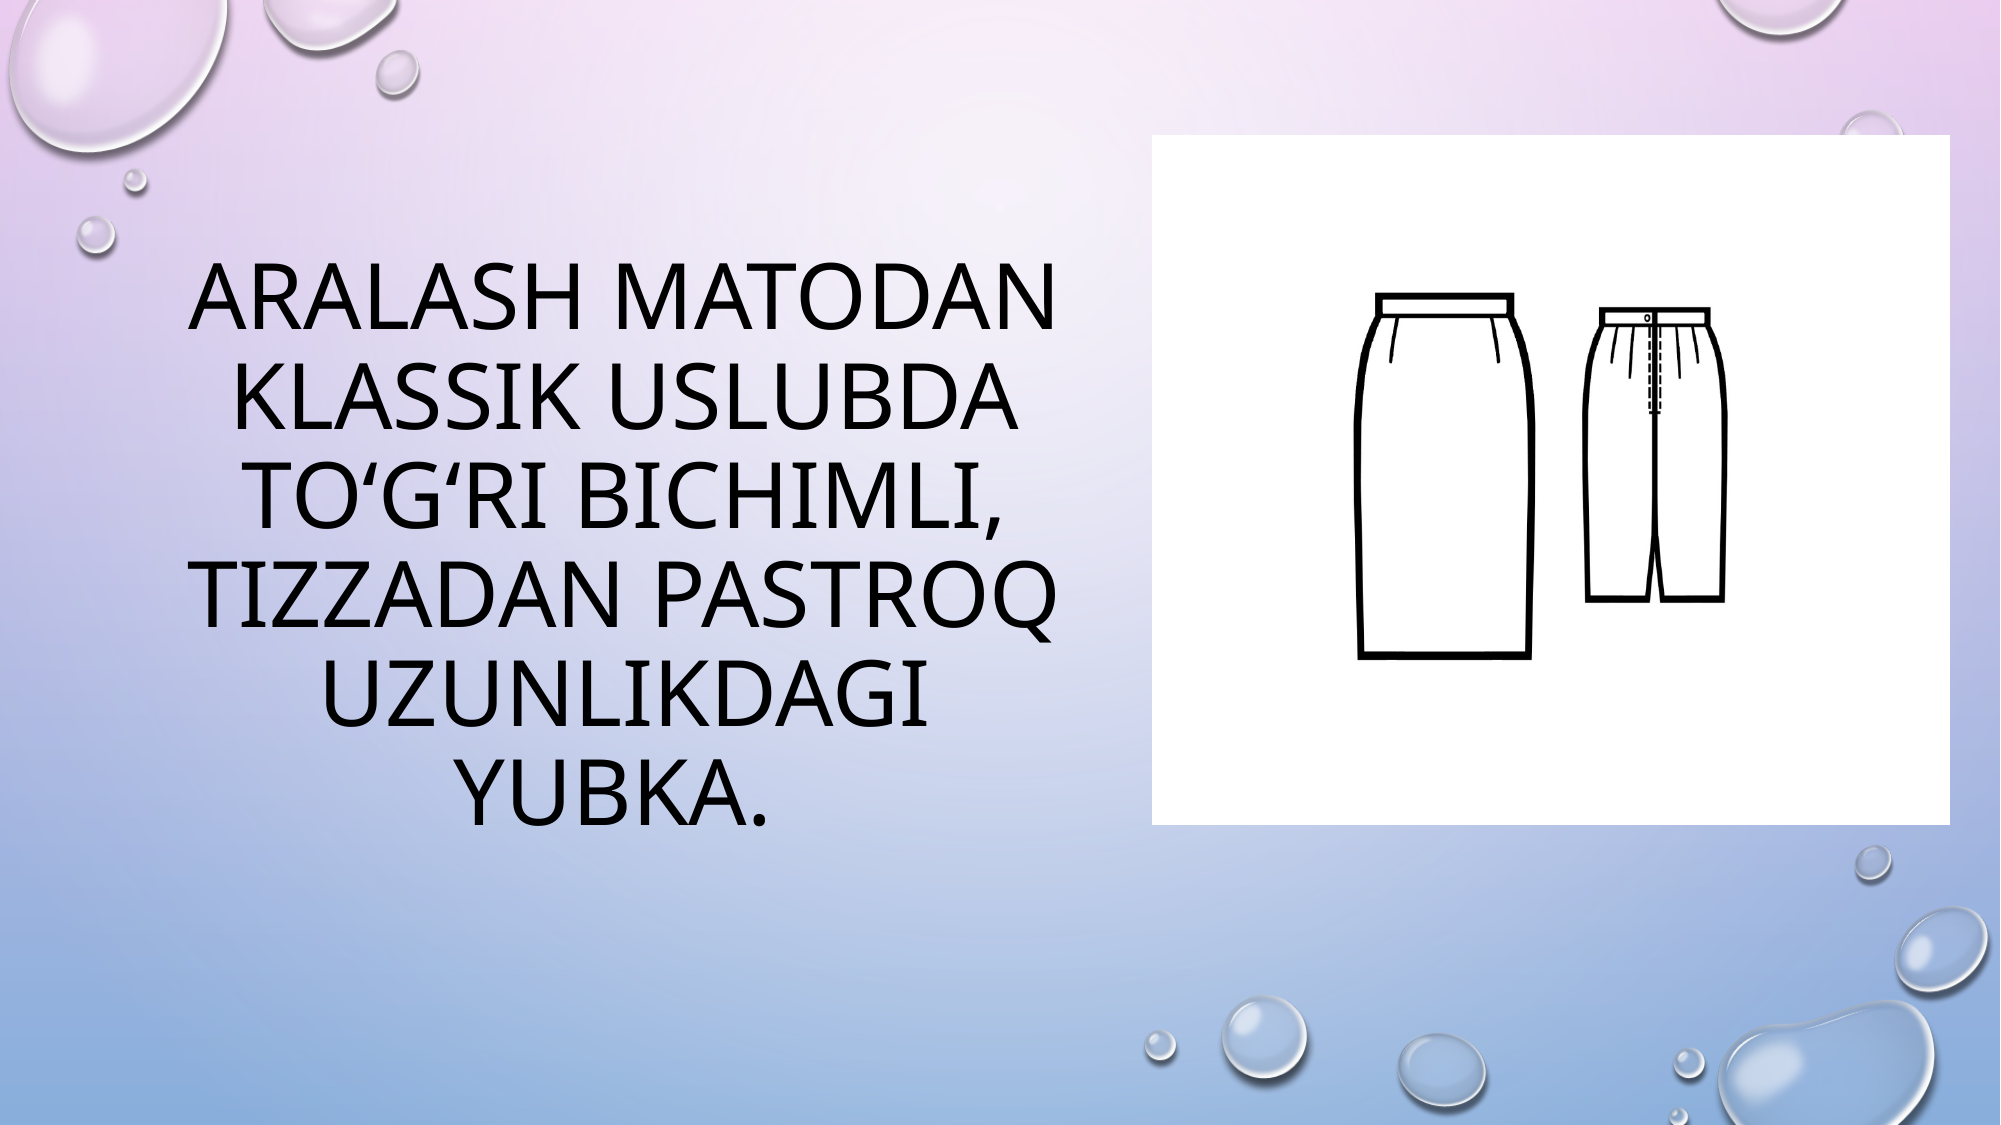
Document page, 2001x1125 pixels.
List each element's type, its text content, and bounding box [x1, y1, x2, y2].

picture [0, 0, 2000, 1125]
title Aralash matodan klassik uslubda to‘g‘ri bichimli, tizzadan pastroq uzunlikdagi yubka. [149, 47, 1100, 853]
